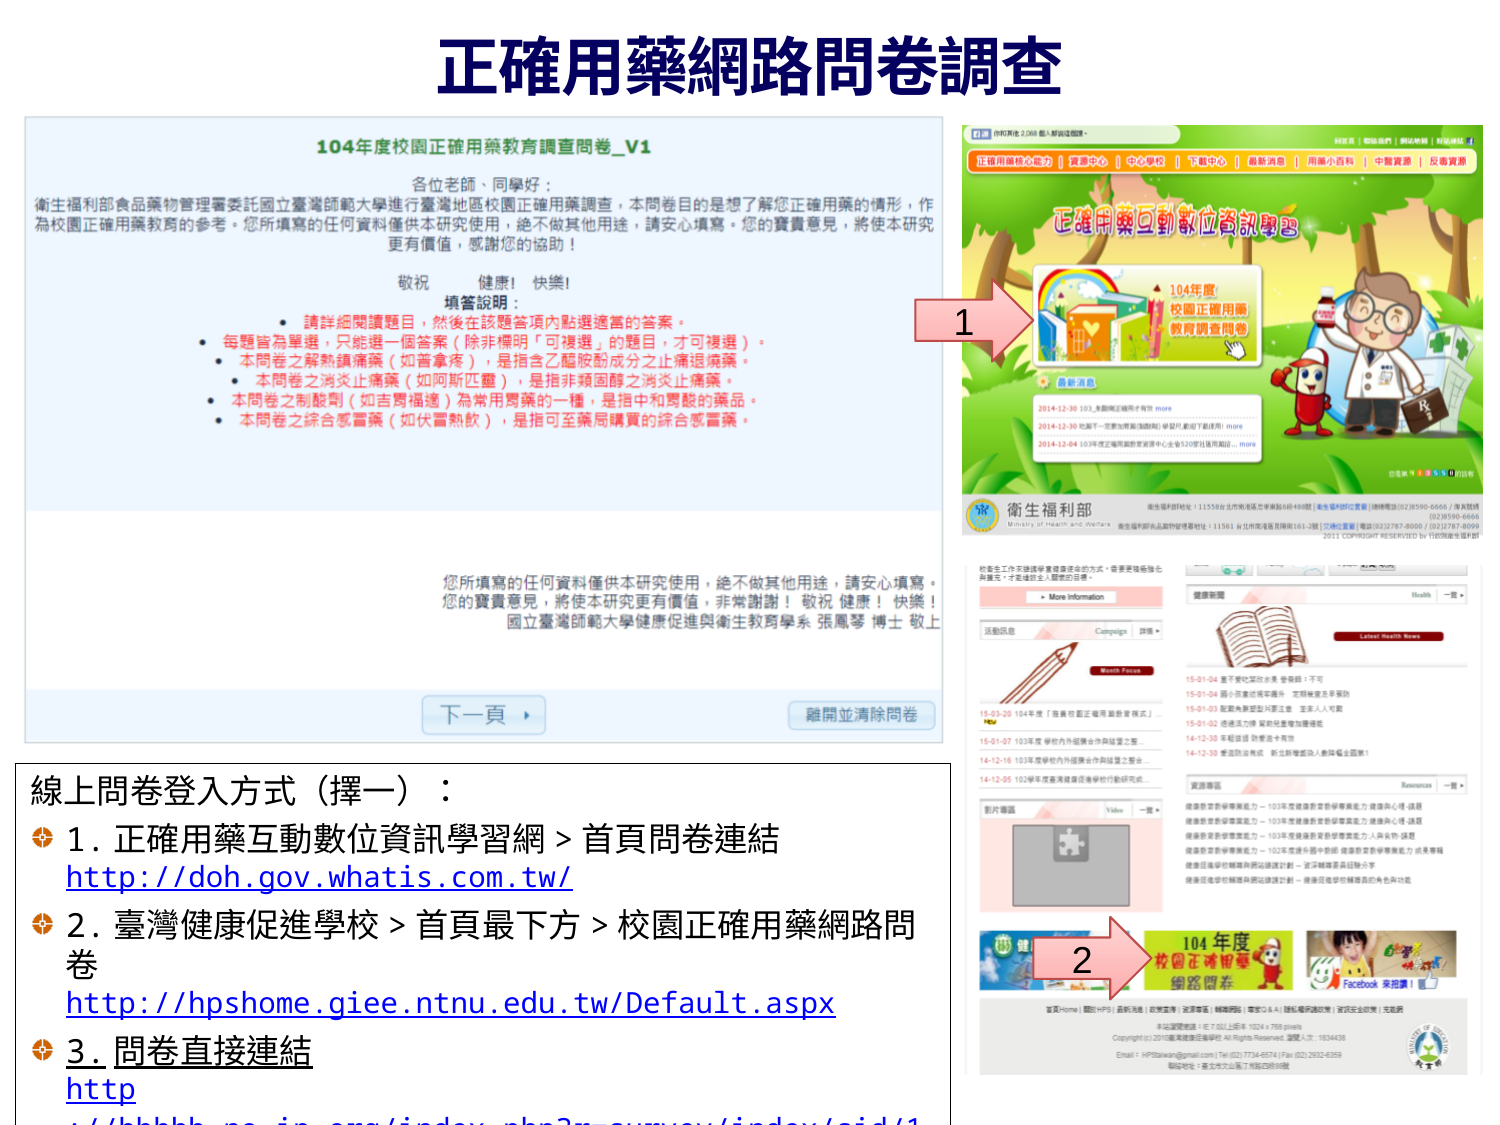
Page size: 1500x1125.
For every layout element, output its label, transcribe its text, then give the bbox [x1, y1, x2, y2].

picture [30, 1038, 54, 1063]
picture [15, 110, 952, 752]
text_box 線上問卷登入方式（擇一）： 1.正確用藥互動數位資訊學習網>首頁問卷連結 http://doh.gov.whatis.com.tw/ 2.臺灣健康促進學校>首頁最下方>校園正確用藥網路問卷 http://hpshome.giee.ntnu.edu.tw/Default.aspx 3.問卷直接連結 http://hhhhh.no-ip.org/index.php?r=survey/index/sid/165414/lang/zh-Hant-TW [15, 763, 951, 1125]
picture [30, 826, 54, 850]
picture [30, 912, 54, 937]
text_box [914, 124, 1483, 540]
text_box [962, 564, 1488, 1075]
text_box 正確用藥網路問卷調查 [41, 19, 1459, 112]
